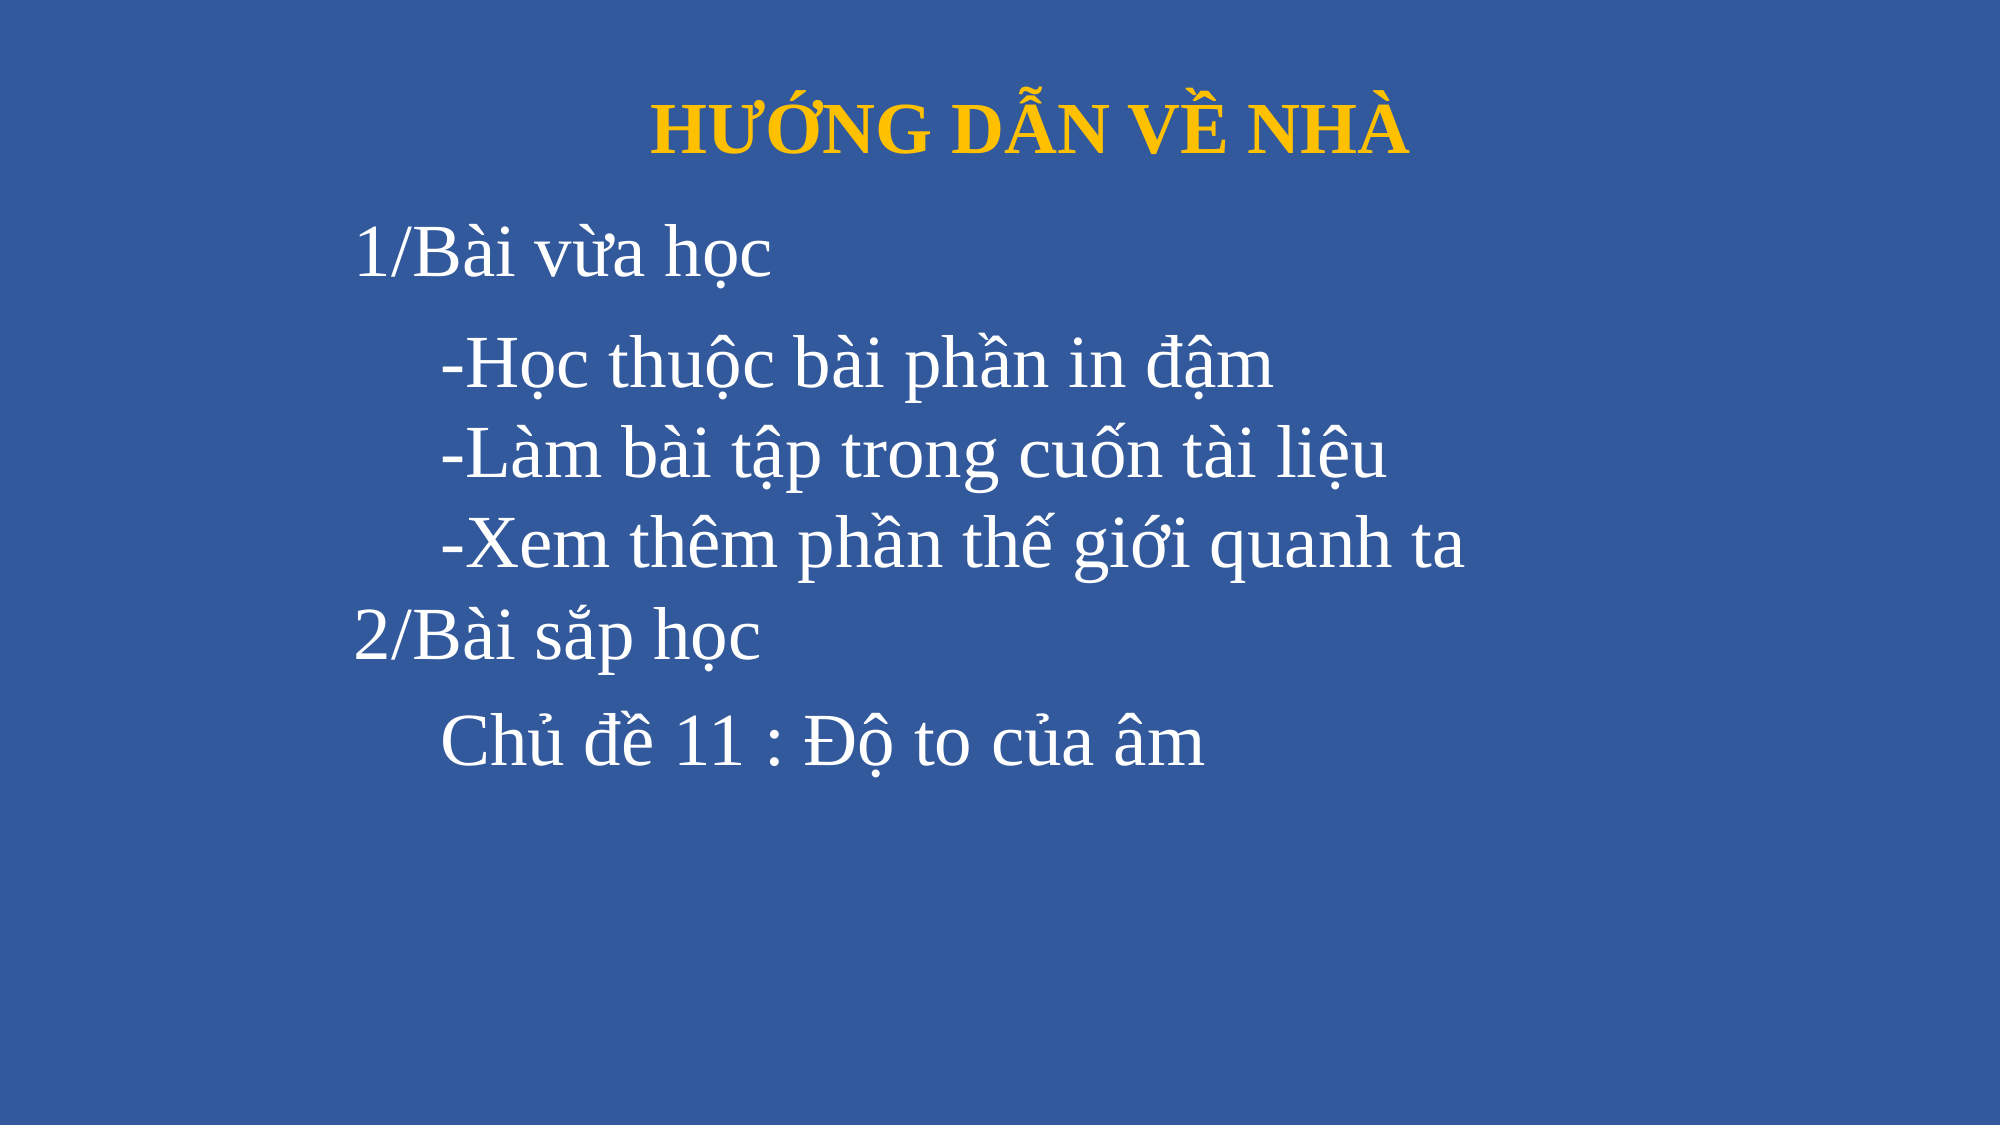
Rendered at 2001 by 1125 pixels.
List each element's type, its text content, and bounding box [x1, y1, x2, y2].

title HƯỚNG DẪN VỀ NHÀ [299, 82, 1762, 178]
text_box 2/Bài sắp học [339, 576, 878, 682]
text_box Chủ đề 11 : Độ to của âm [425, 682, 1888, 788]
text_box 1/Bài vừa học [339, 194, 952, 299]
text_box -Học thuộc bài phần in đậm -Làm bài tập trong cuốn tài liệu -Xem thêm phần thế giới quanh ta [425, 304, 1661, 590]
